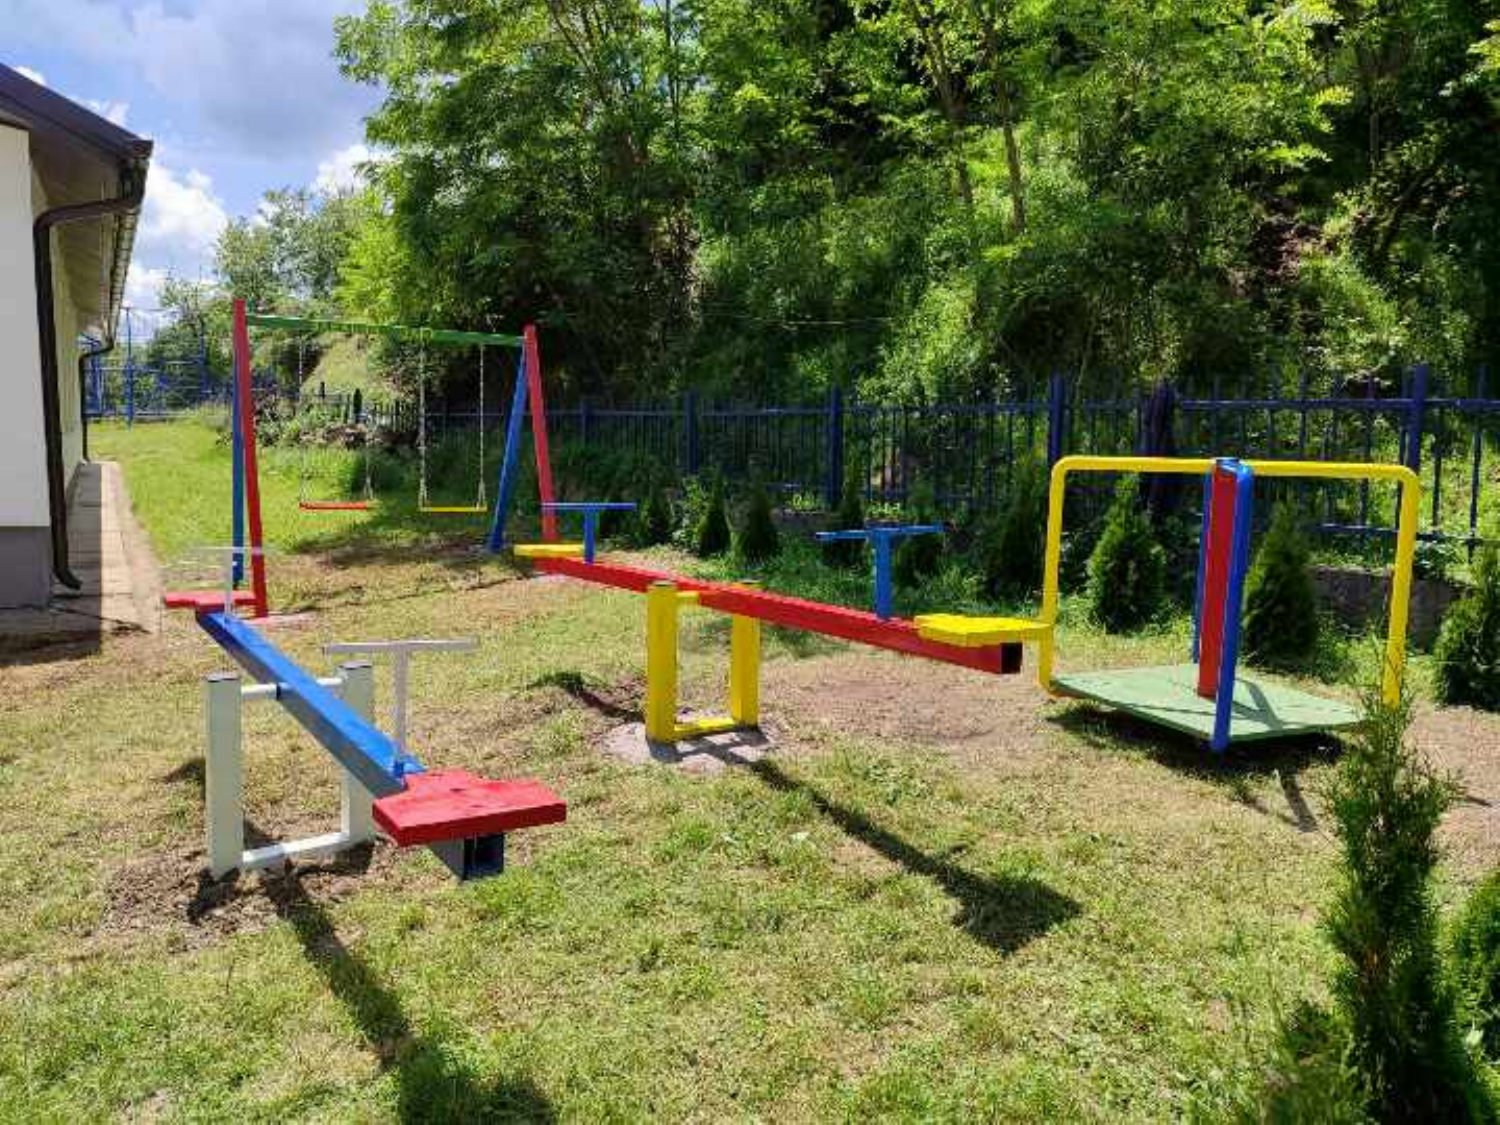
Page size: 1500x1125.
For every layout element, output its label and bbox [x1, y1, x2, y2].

list [0, 0, 1500, 1125]
